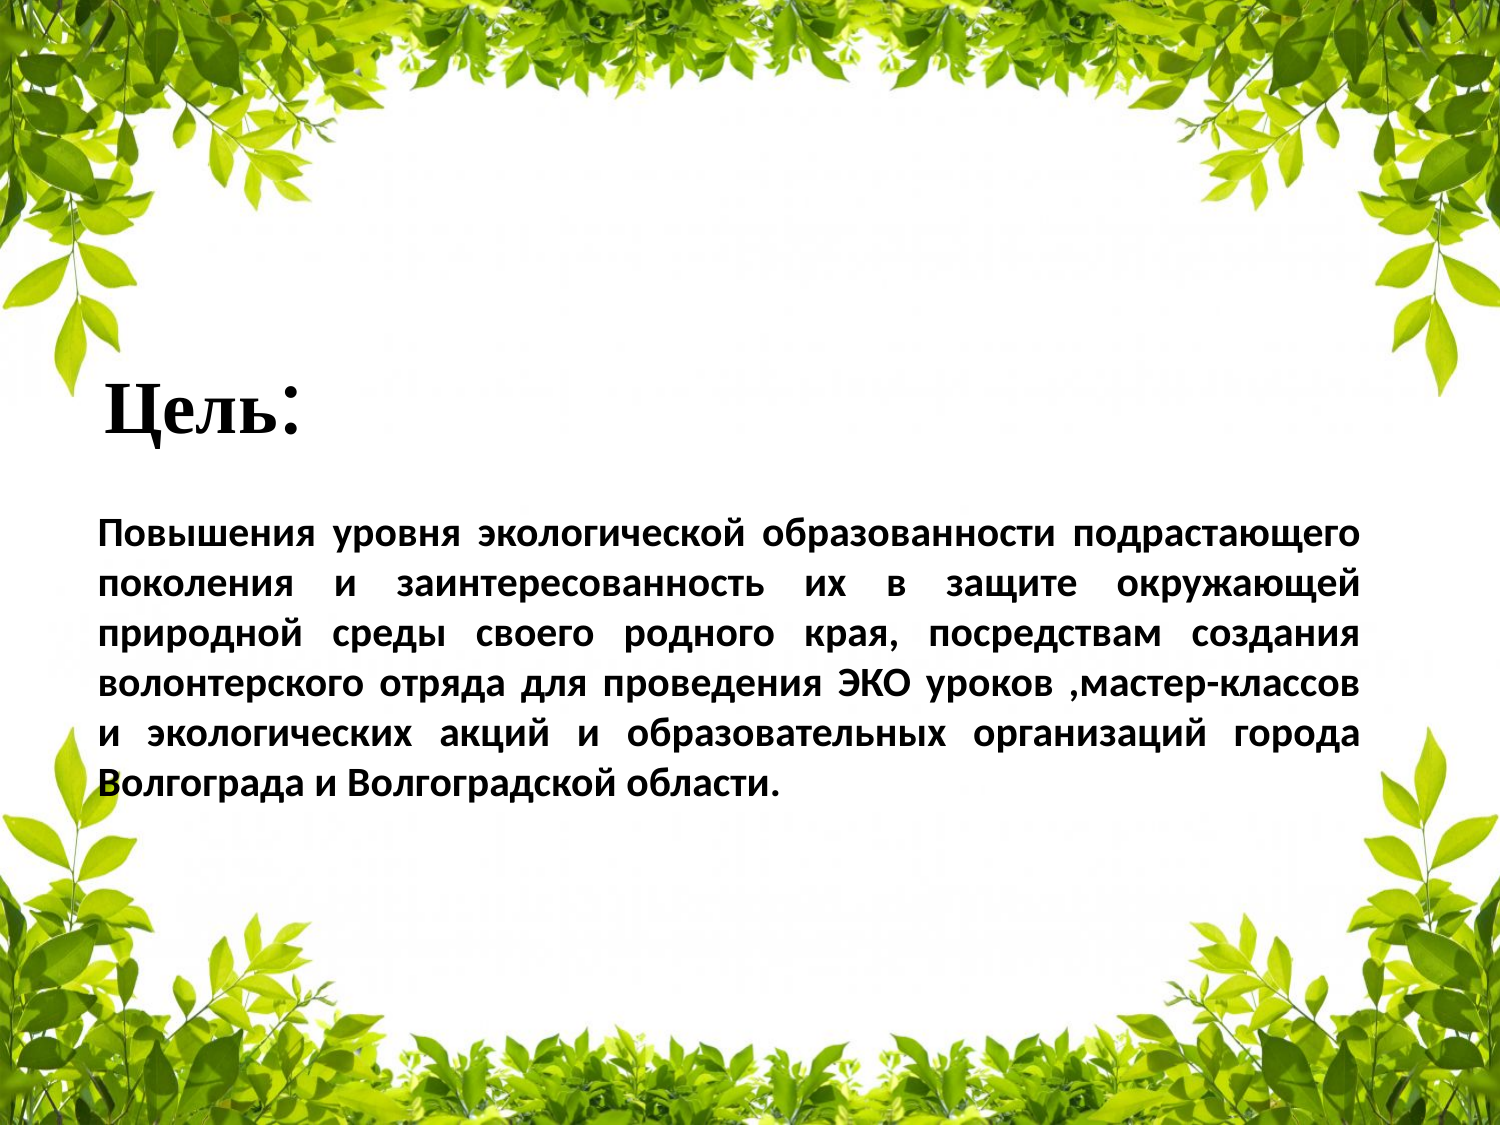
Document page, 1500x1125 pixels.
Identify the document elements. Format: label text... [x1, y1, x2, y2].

text_box Повышения уровня экологической образованности подрастающего поколения и заинтересованность их в защите окружающей природной среды своего родного края, посредствам создания волонтерского отряда для проведения ЭКО уроков ,мастер-классов и экологических акций и образовательных организаций города Волгограда и Волгоградской области. [82, 497, 1376, 858]
picture [0, 0, 1500, 1125]
text_box Цель: [89, 326, 321, 461]
